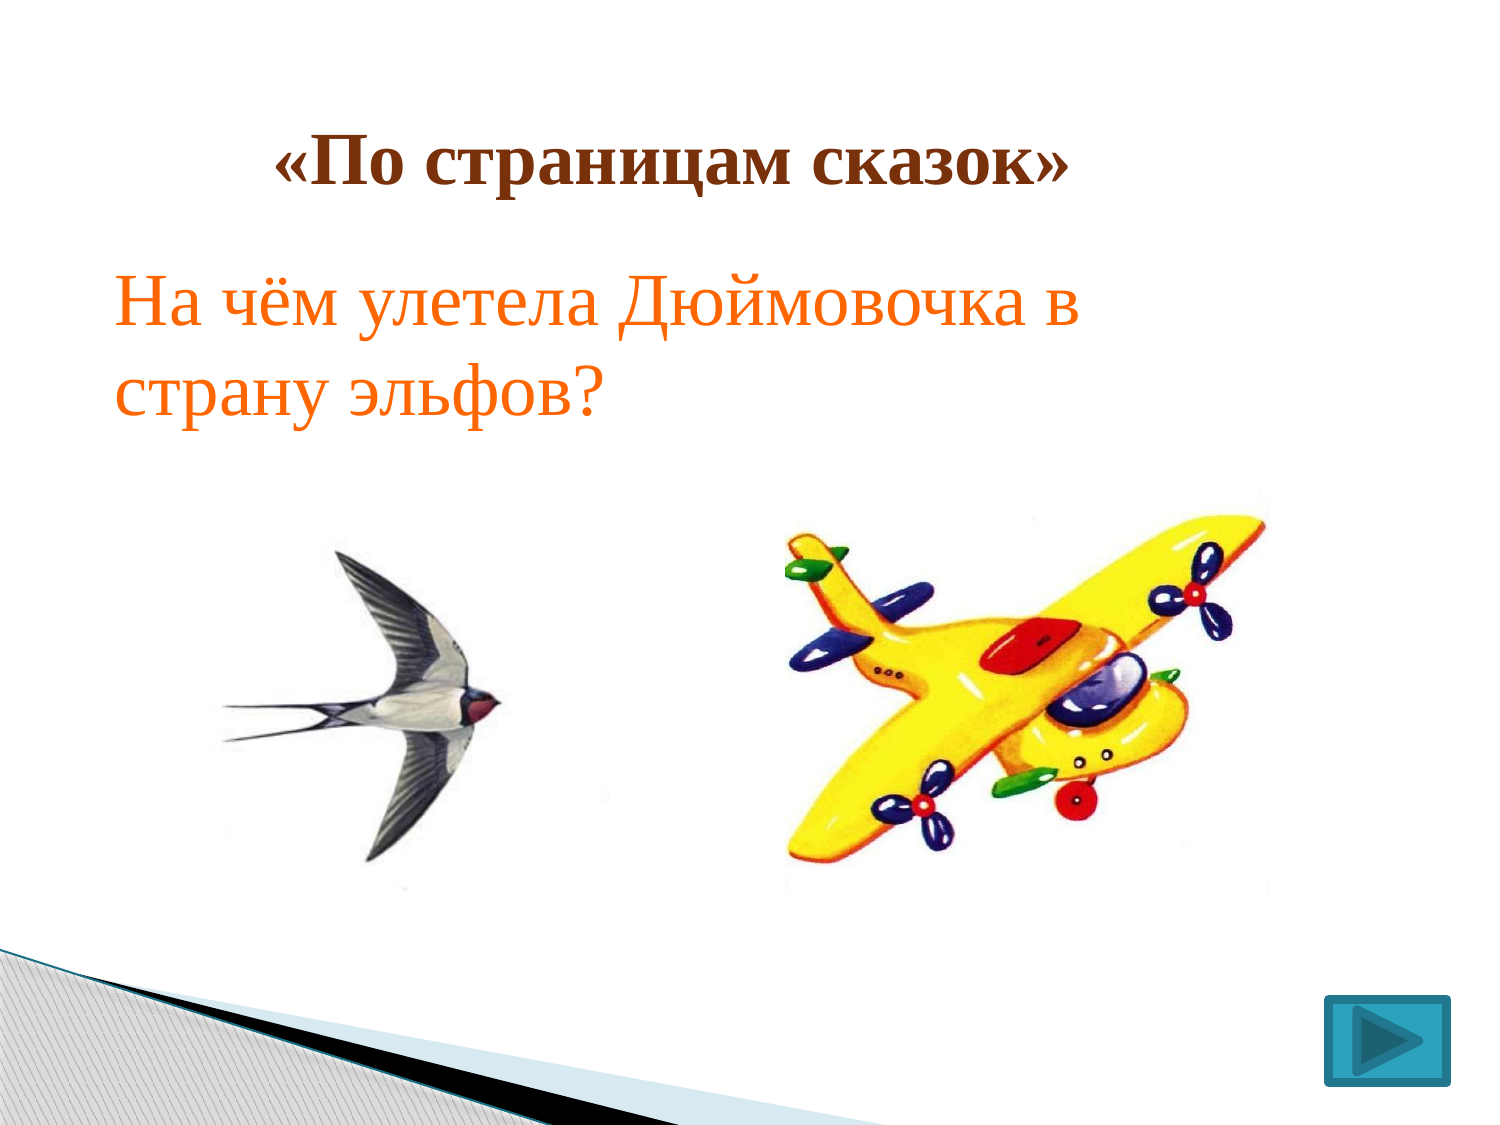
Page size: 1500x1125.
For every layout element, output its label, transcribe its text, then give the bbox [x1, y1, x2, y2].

picture [785, 491, 1270, 897]
text_box «По страницам сказок» [258, 101, 1088, 207]
picture [147, 515, 617, 891]
text_box На чём улетела Дюймовочка в страну эльфов? [100, 243, 1282, 439]
text_box [1324, 995, 1451, 1087]
